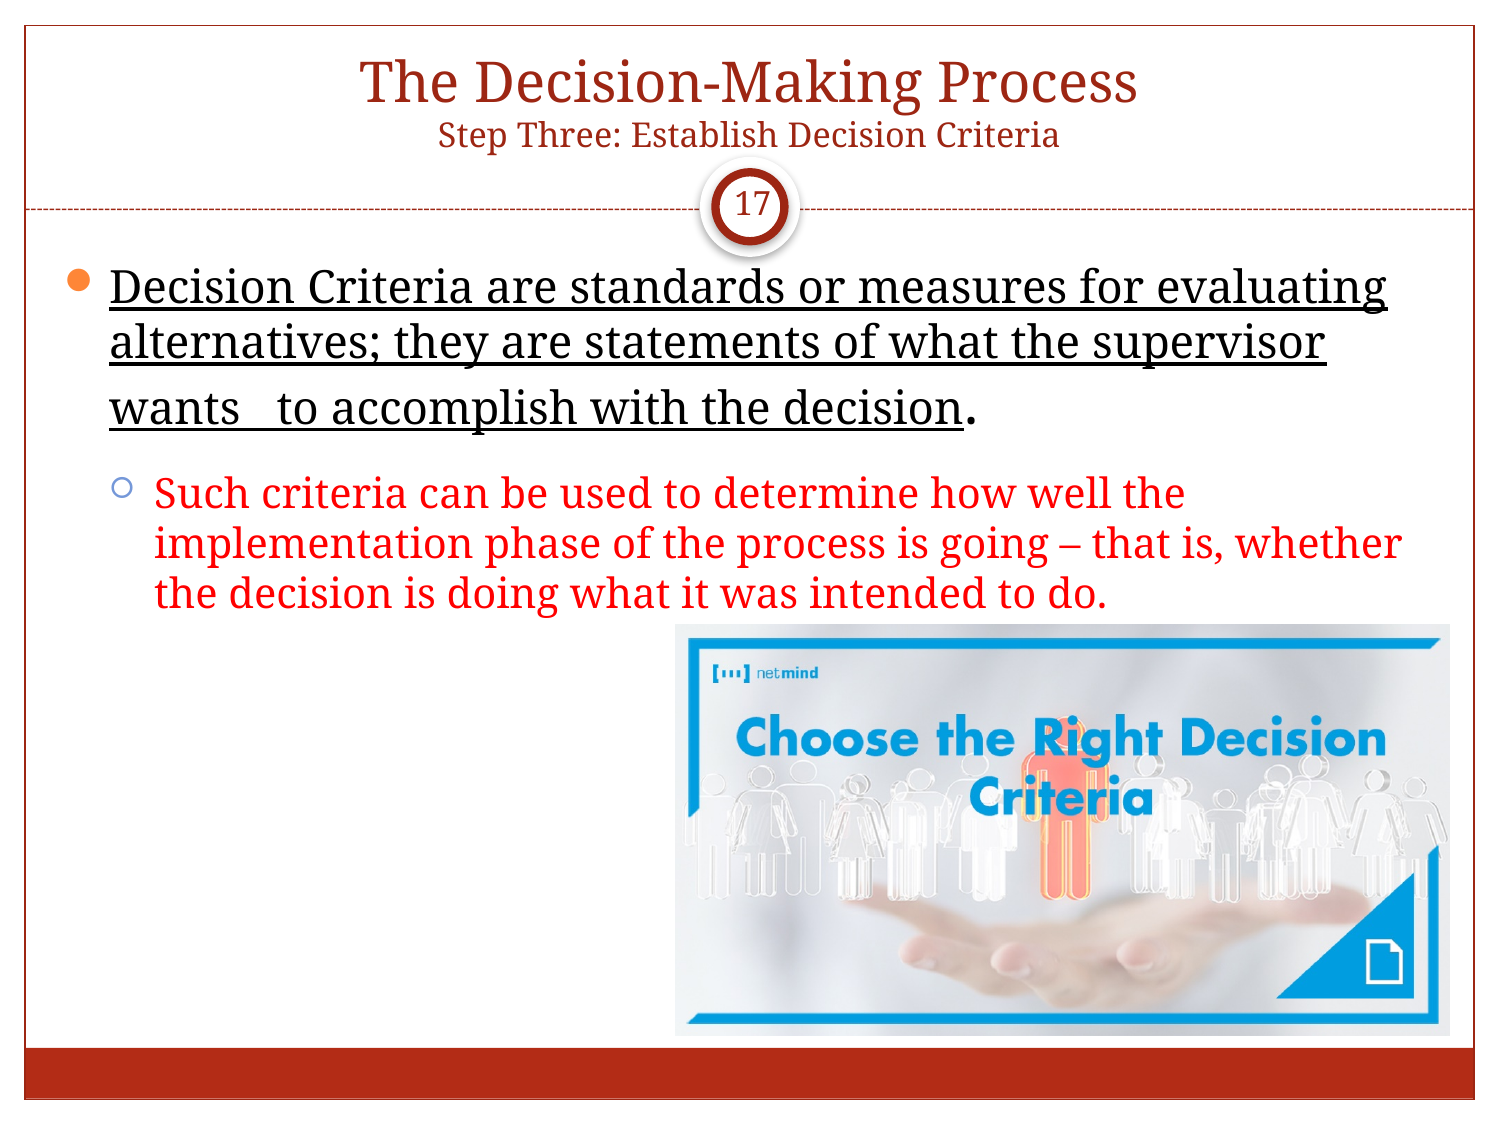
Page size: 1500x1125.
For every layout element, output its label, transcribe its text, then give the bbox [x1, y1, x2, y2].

list Decision Criteria are standards or measures for evaluating alternatives; they are statements of what the supervisor wants to accomplish with the decision. Such criteria can be used to determine how well the implementation phase of the process is going – that is, whether the decision is doing what it was intended to do. [49, 250, 1445, 1001]
slide_number 17 [715, 168, 791, 241]
title The Decision-Making Process Step Three: Establish Decision Criteria [49, 37, 1450, 162]
picture [674, 624, 1450, 1036]
